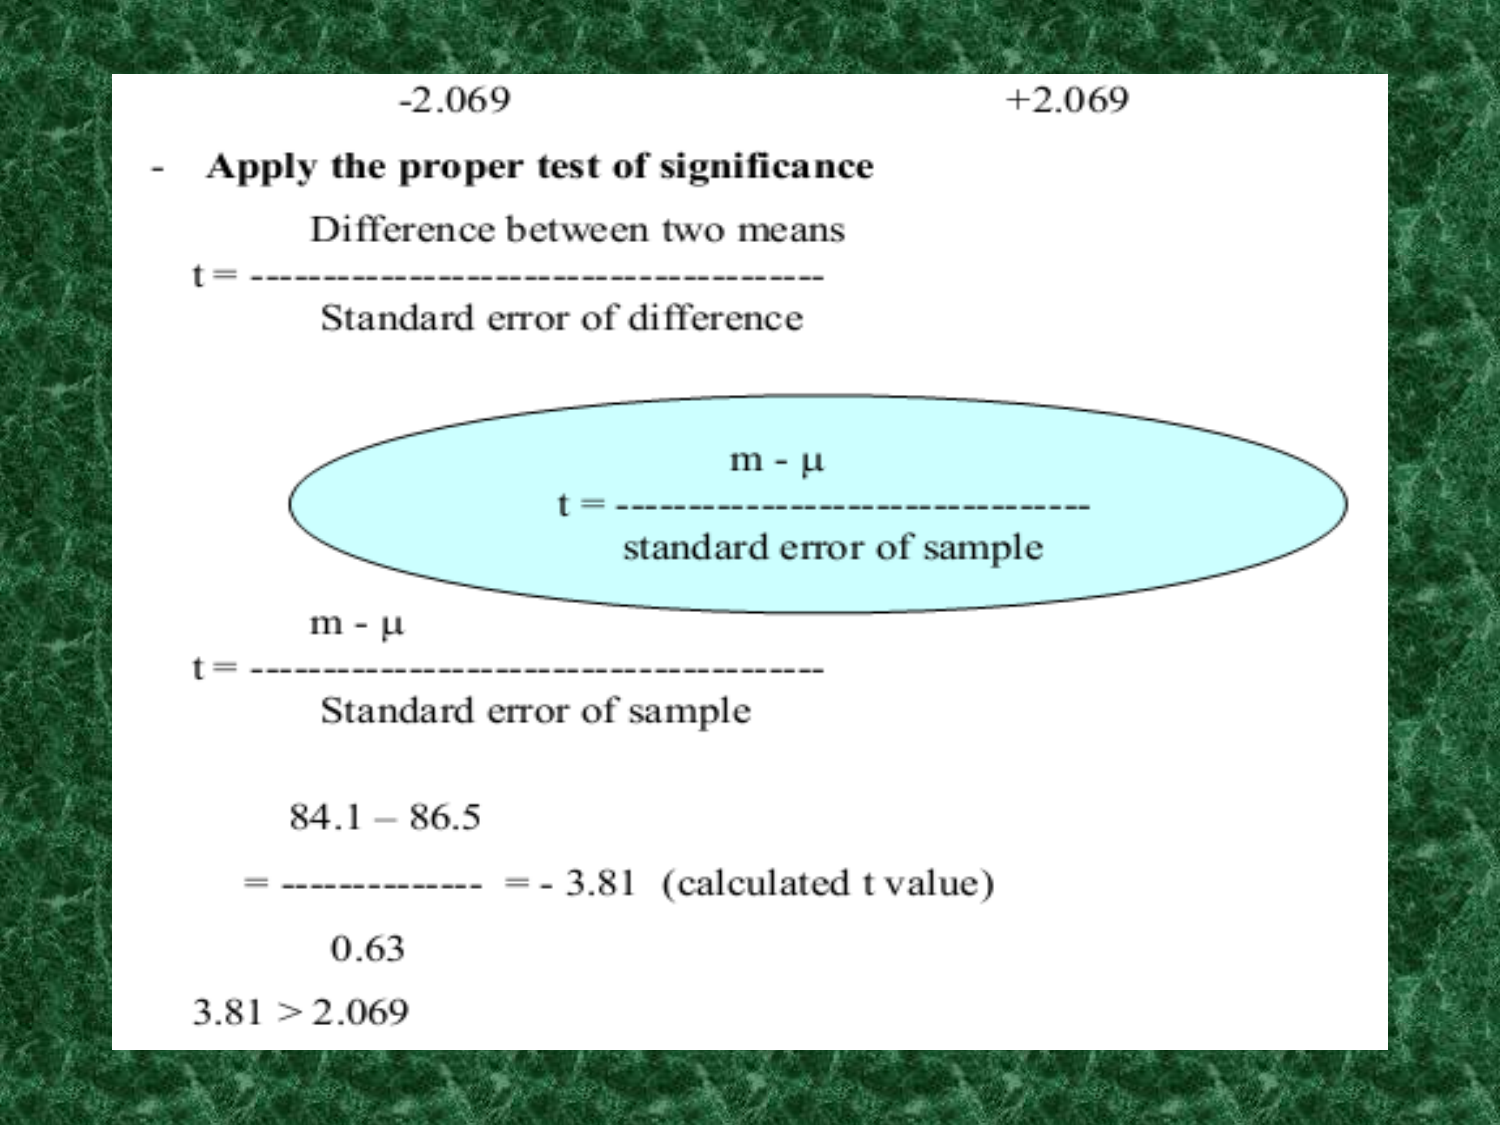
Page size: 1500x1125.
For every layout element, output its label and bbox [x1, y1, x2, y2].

picture [0, 0, 1500, 1125]
list [112, 74, 1388, 1051]
